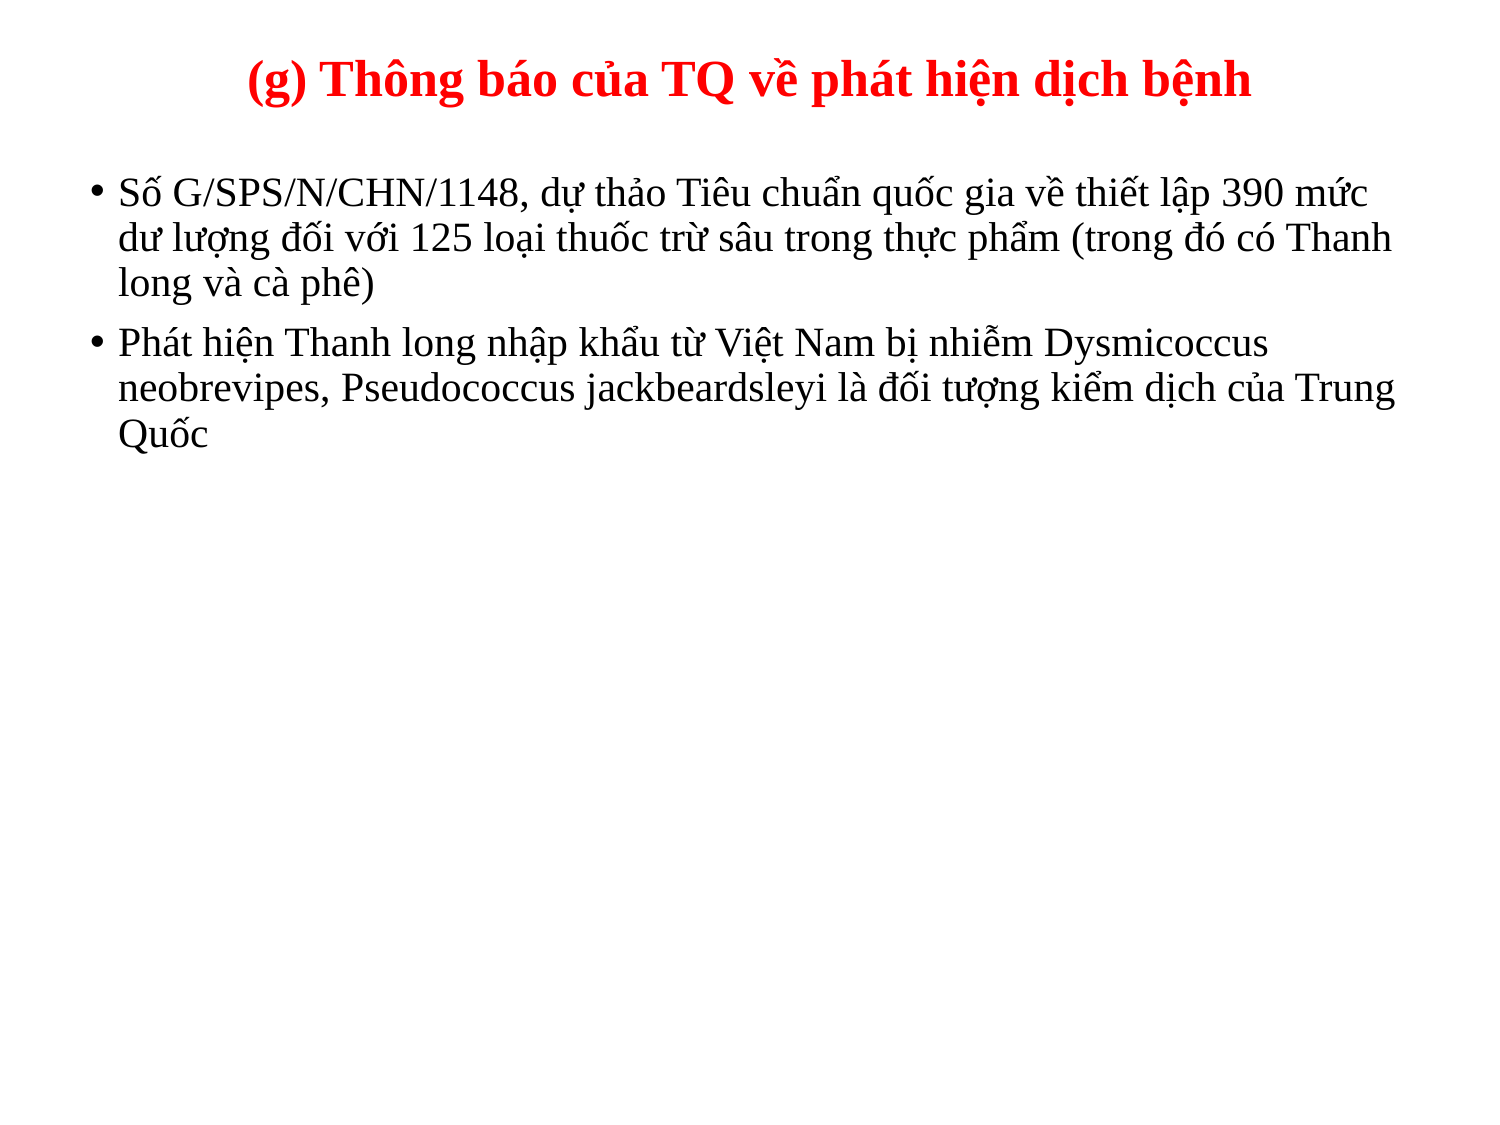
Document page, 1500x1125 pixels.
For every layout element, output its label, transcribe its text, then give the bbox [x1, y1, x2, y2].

list Số G/SPS/N/CHN/1148, dự thảo Tiêu chuẩn quốc gia về thiết lập 390 mức dư lượng đối với 125 loại thuốc trừ sâu trong thực phẩm (trong đó có Thanh long và cà phê) Phát hiện Thanh long nhập khẩu từ Việt Nam bị nhiễm Dysmicoccus neobrevipes, Pseudococcus jackbeardsleyi là đối tượng kiểm dịch của Trung Quốc [75, 162, 1425, 1005]
title (g) Thông báo của TQ về phát hiện dịch bệnh [0, 0, 1500, 160]
